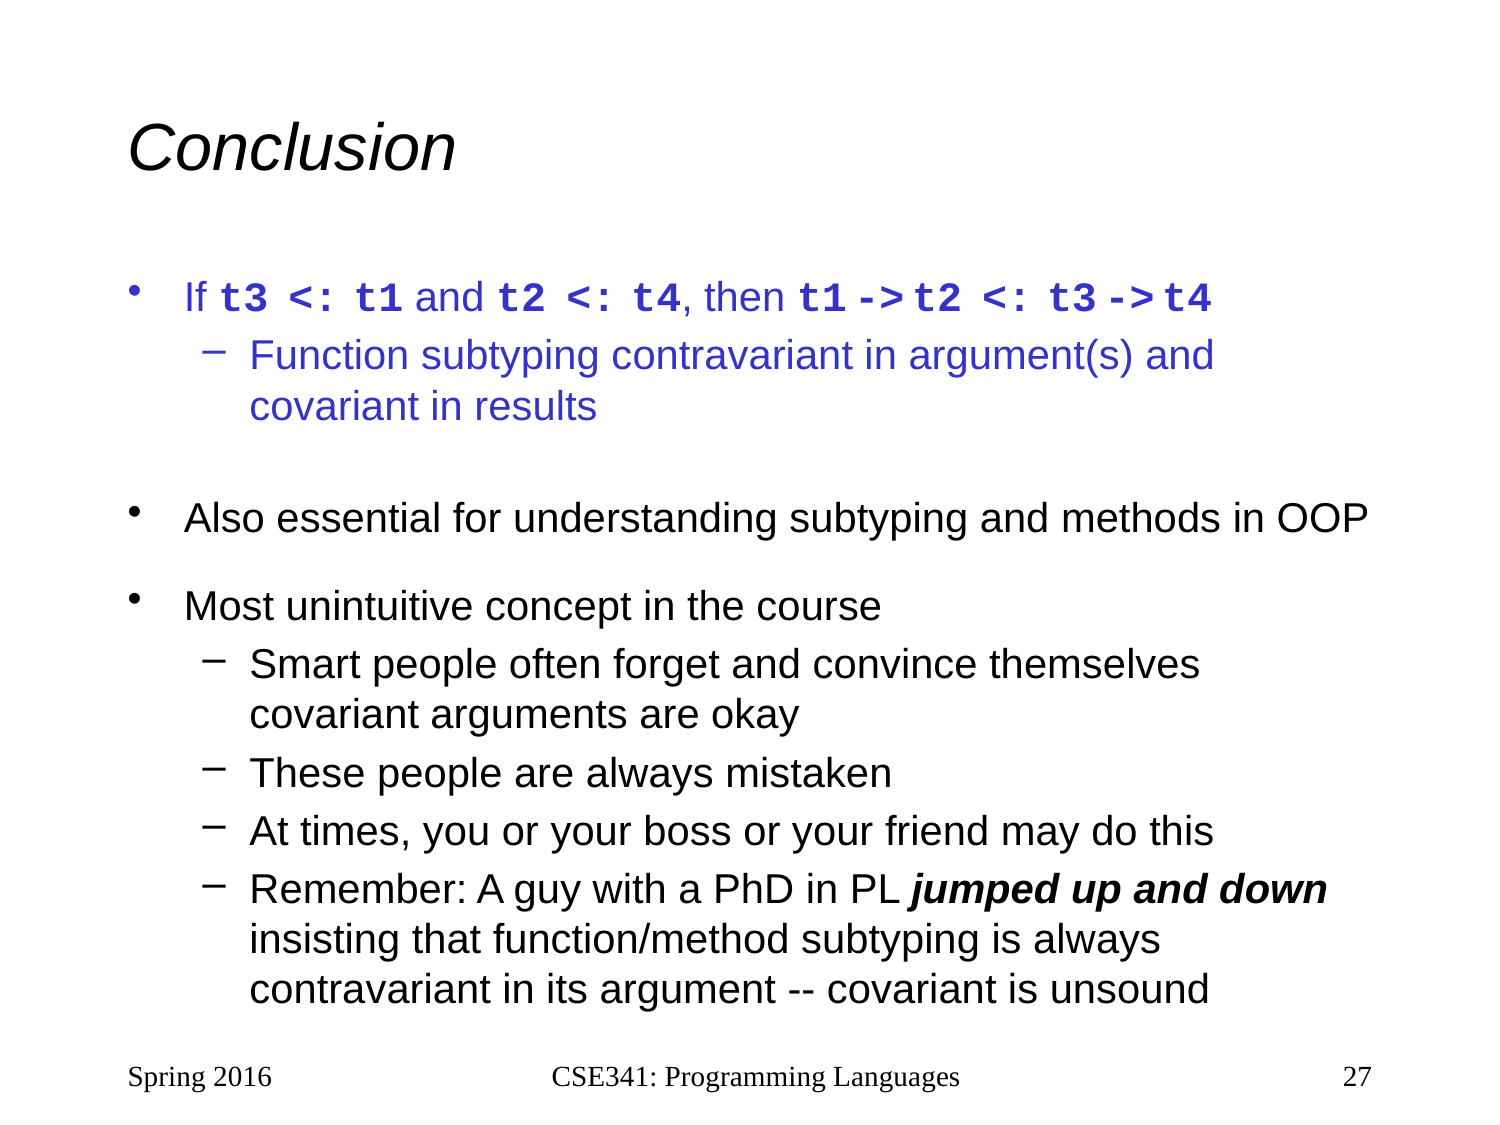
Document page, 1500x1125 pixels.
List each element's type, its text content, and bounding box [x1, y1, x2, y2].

footer CSE341: Programming Languages [474, 1049, 1038, 1125]
slide_number Spring 2016 [112, 1049, 426, 1125]
slide_number 27 [1074, 1049, 1388, 1125]
list If t3 <: t1 and t2 <: t4, then t1 -> t2 <: t3 -> t4 Function subtyping contravariant in argument(s) and covariant in results Also essential for understanding subtyping and methods in OOP Most unintuitive concept in the course Smart people often forget and convince themselves covariant arguments are okay These people are always mistaken At times, you or your boss or your friend may do this Remember: A guy with a PhD in PL jumped up and down insisting that function/method subtyping is always contravariant in its argument -- covariant is unsound [112, 262, 1388, 1001]
title Conclusion [112, 49, 1388, 238]
